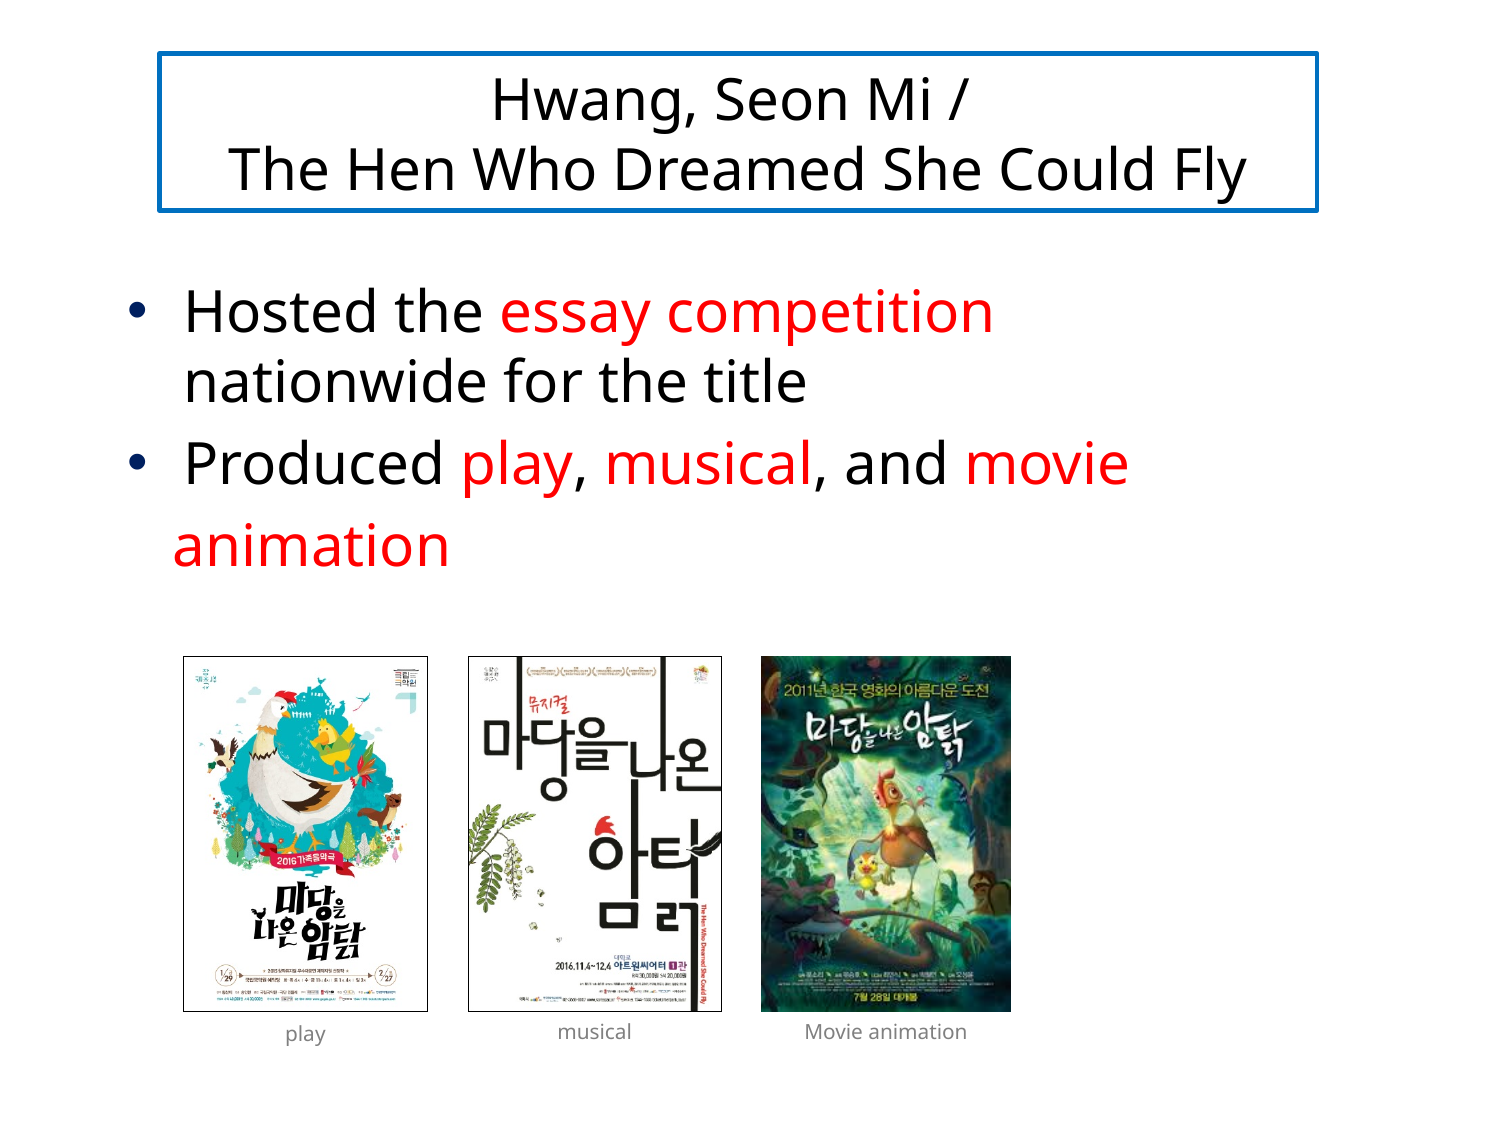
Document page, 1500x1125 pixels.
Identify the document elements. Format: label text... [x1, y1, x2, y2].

text_box musical [521, 1020, 668, 1052]
picture [182, 656, 429, 1012]
picture [761, 656, 1011, 1012]
picture [468, 656, 722, 1012]
text_box play [232, 1020, 379, 1053]
text_box Movie animation [785, 1020, 987, 1052]
list Hosted the essay competition nationwide for the title Produced play, musical, and movie animation [112, 267, 1282, 646]
text_box Hwang, Seon Mi / The Hen Who Dreamed She Could Fly [159, 53, 1317, 211]
